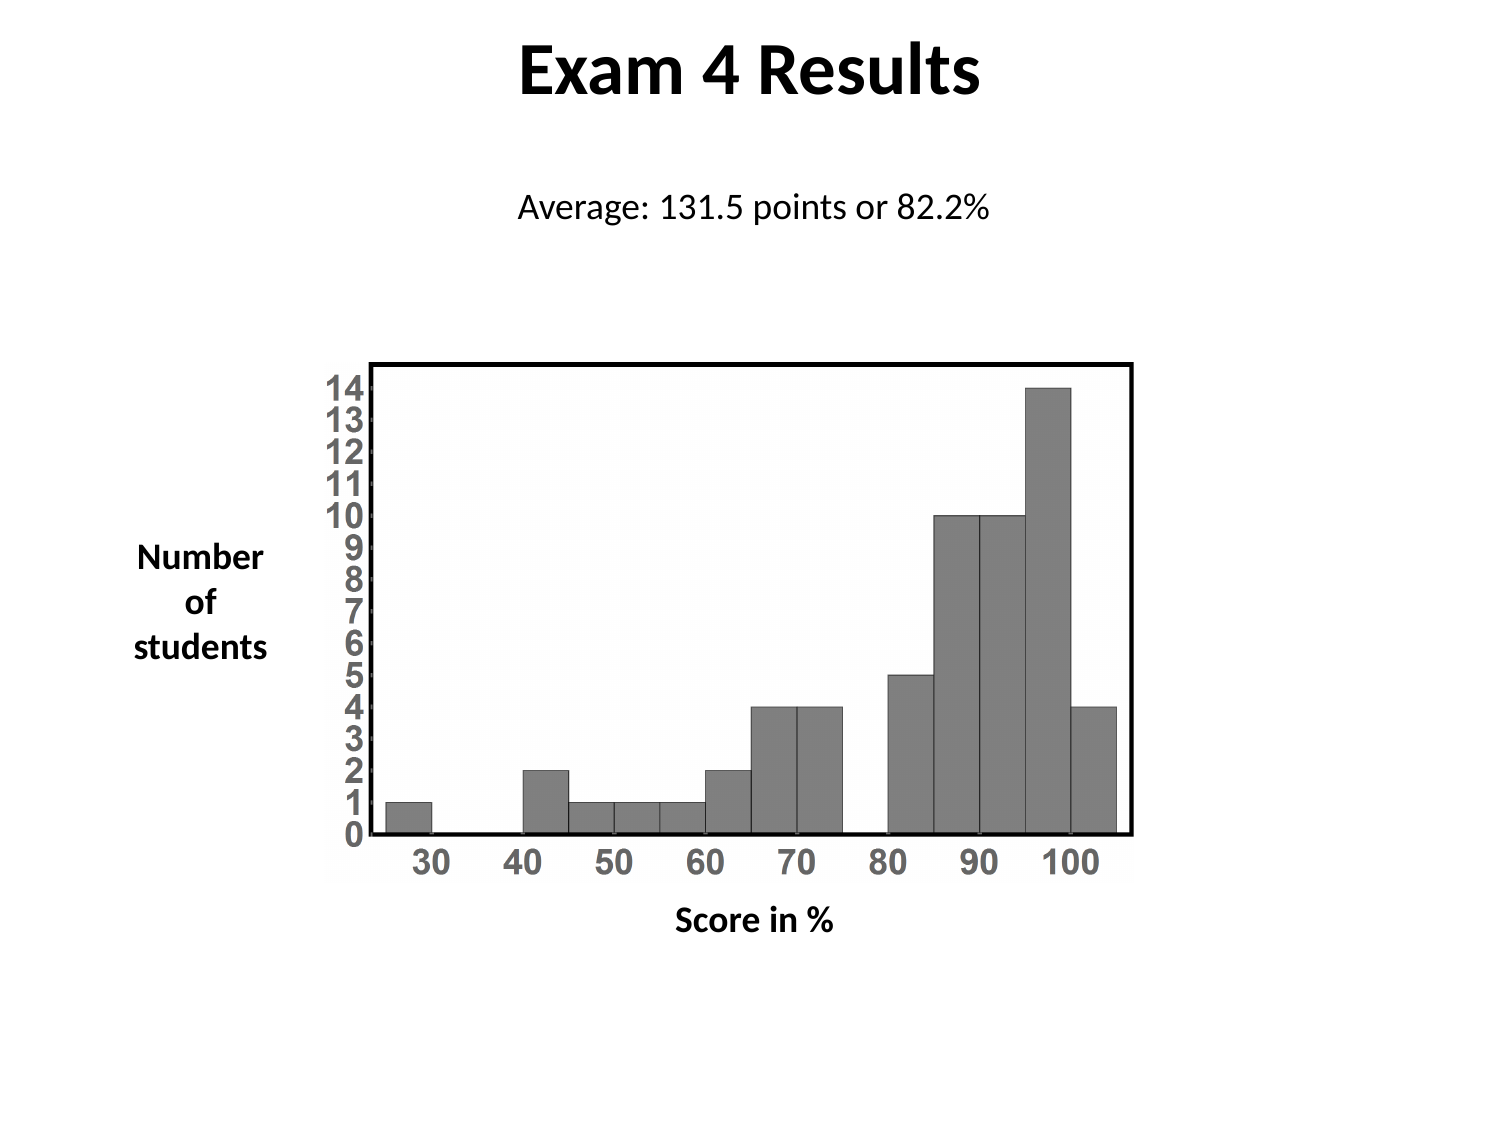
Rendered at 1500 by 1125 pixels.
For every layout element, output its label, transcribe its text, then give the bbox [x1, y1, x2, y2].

text_box Number of students [112, 524, 289, 675]
text_box Average: 131.5 points or 82.2% [502, 174, 1006, 235]
picture [324, 362, 1134, 884]
text_box Score in % [660, 892, 850, 948]
text_box Exam 4 Results [0, 12, 1500, 118]
